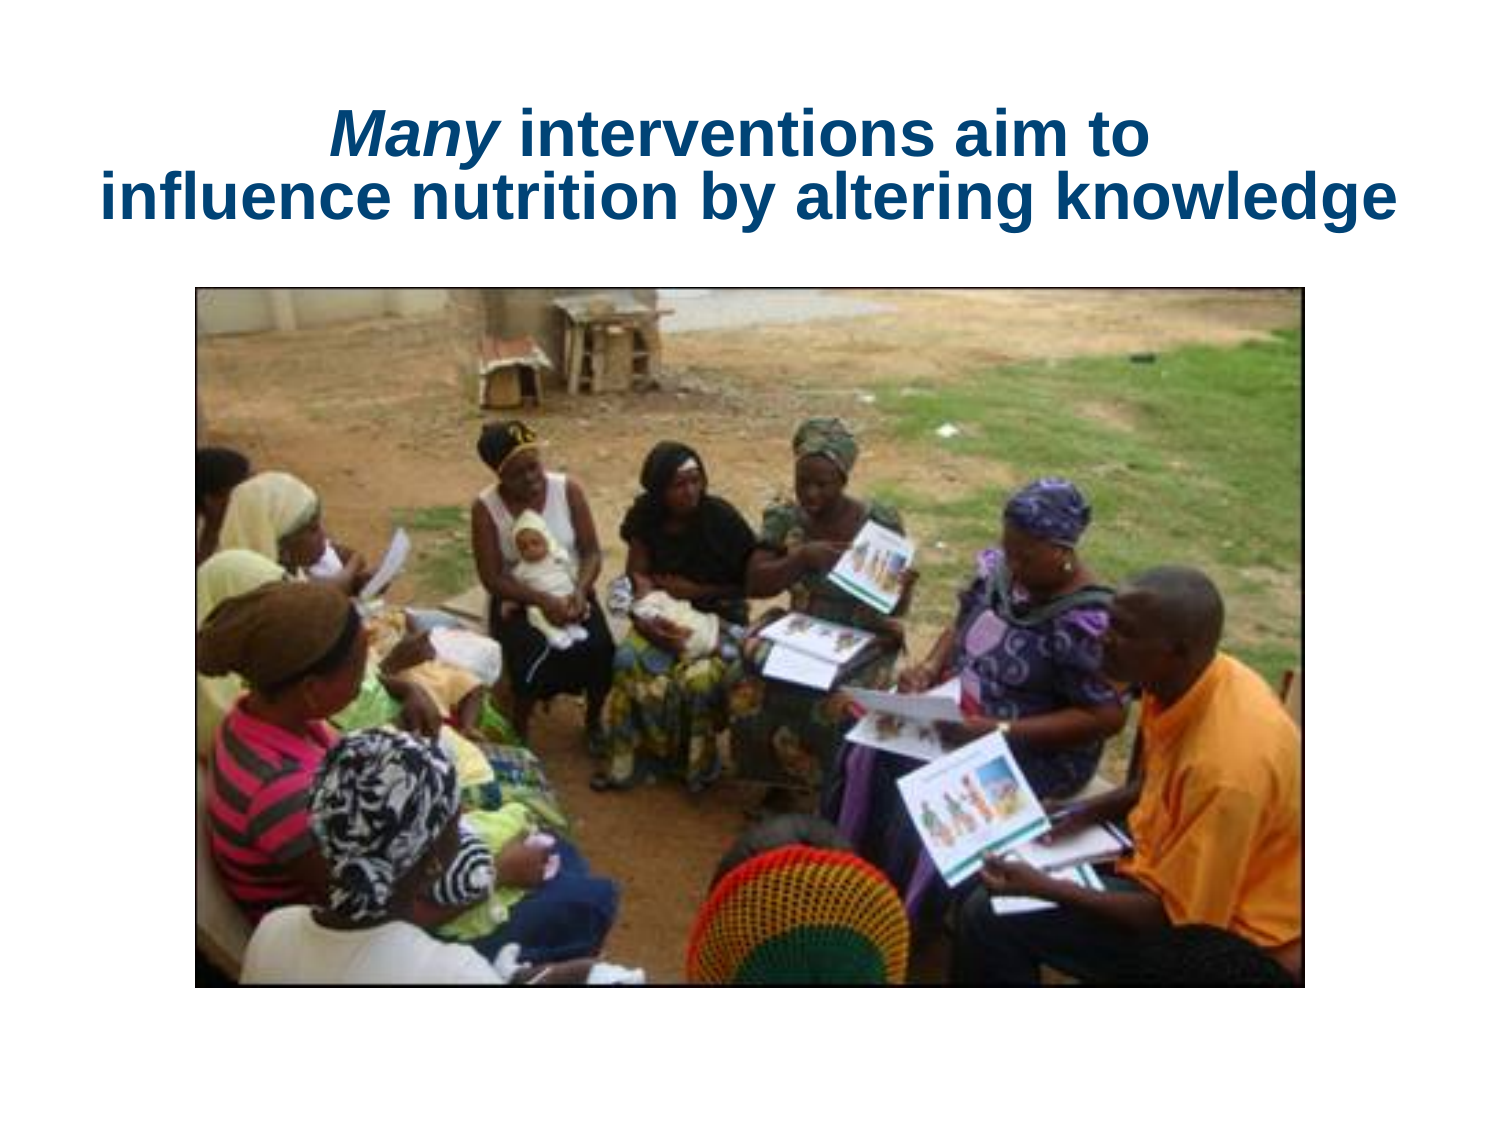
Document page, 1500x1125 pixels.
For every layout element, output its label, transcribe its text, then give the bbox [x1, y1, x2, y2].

title Many interventions aim to influence nutrition by altering knowledge [38, 74, 1462, 264]
picture [195, 287, 1305, 988]
